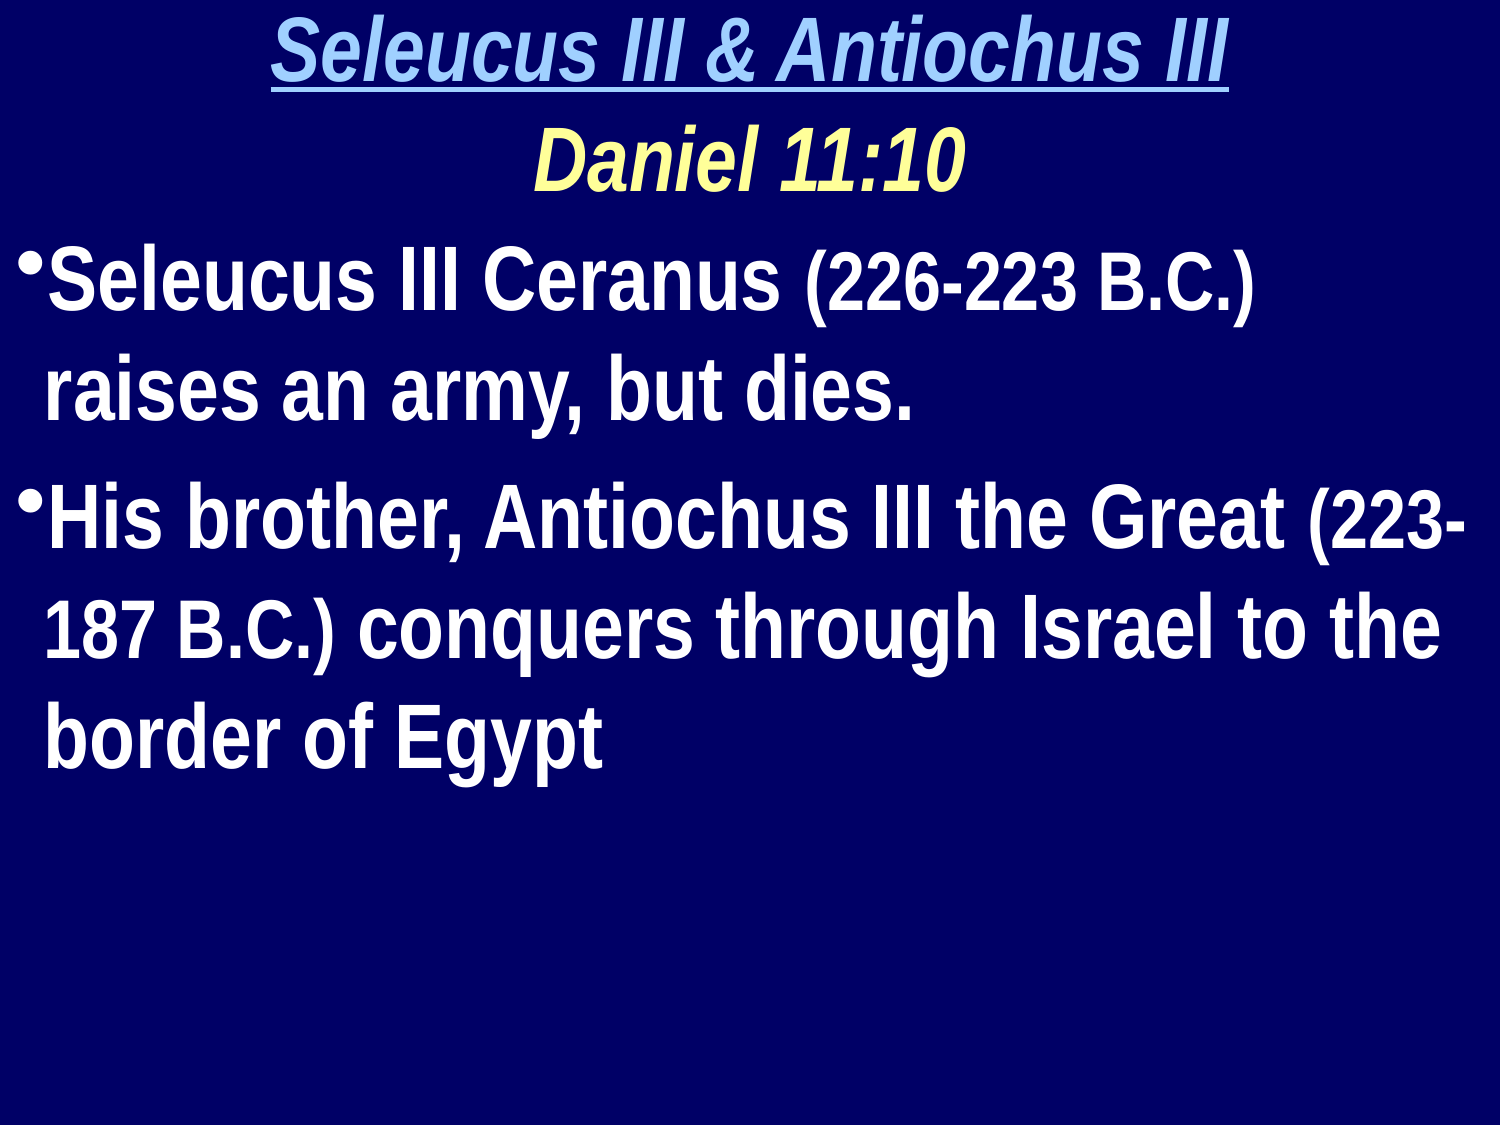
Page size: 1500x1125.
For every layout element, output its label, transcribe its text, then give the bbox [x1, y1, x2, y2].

title Seleucus III & Antiochus III Daniel 11:10 [0, 0, 1500, 210]
list Seleucus III Ceranus (226-223 B.C.) raises an army, but dies. His brother, Antiochus III the Great (223-187 B.C.) conquers through Israel to the border of Egypt [0, 211, 1500, 1125]
